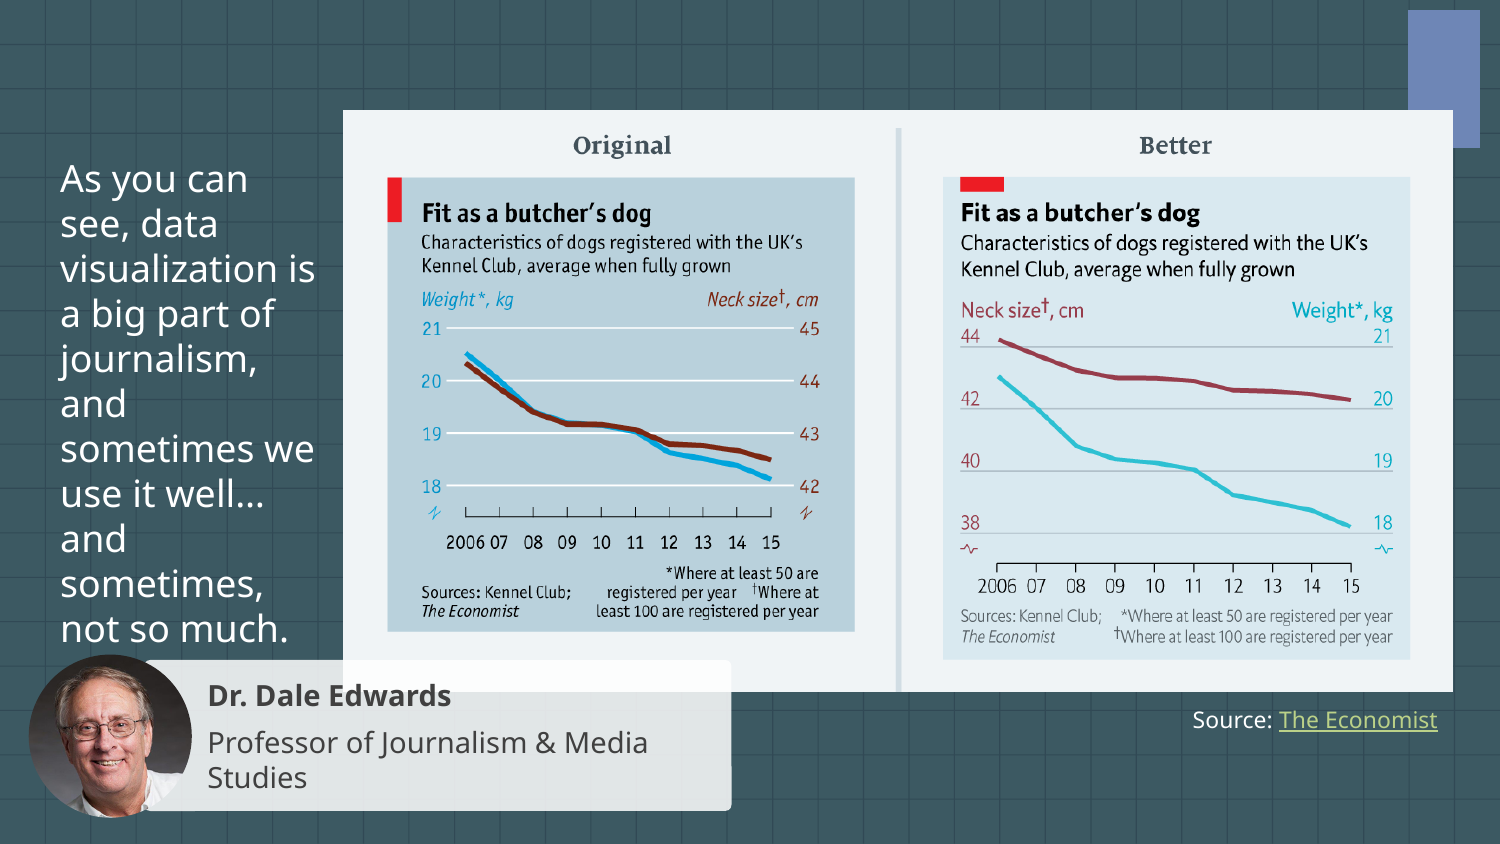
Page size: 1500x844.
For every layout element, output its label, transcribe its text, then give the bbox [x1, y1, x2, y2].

text_box As you can see, data visualization is a big part of journalism, and sometimes we use it well…and sometimes, not so much. [45, 148, 337, 652]
text_box Source: The Economist [736, 699, 1453, 733]
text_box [28, 654, 732, 818]
picture [342, 110, 1453, 692]
